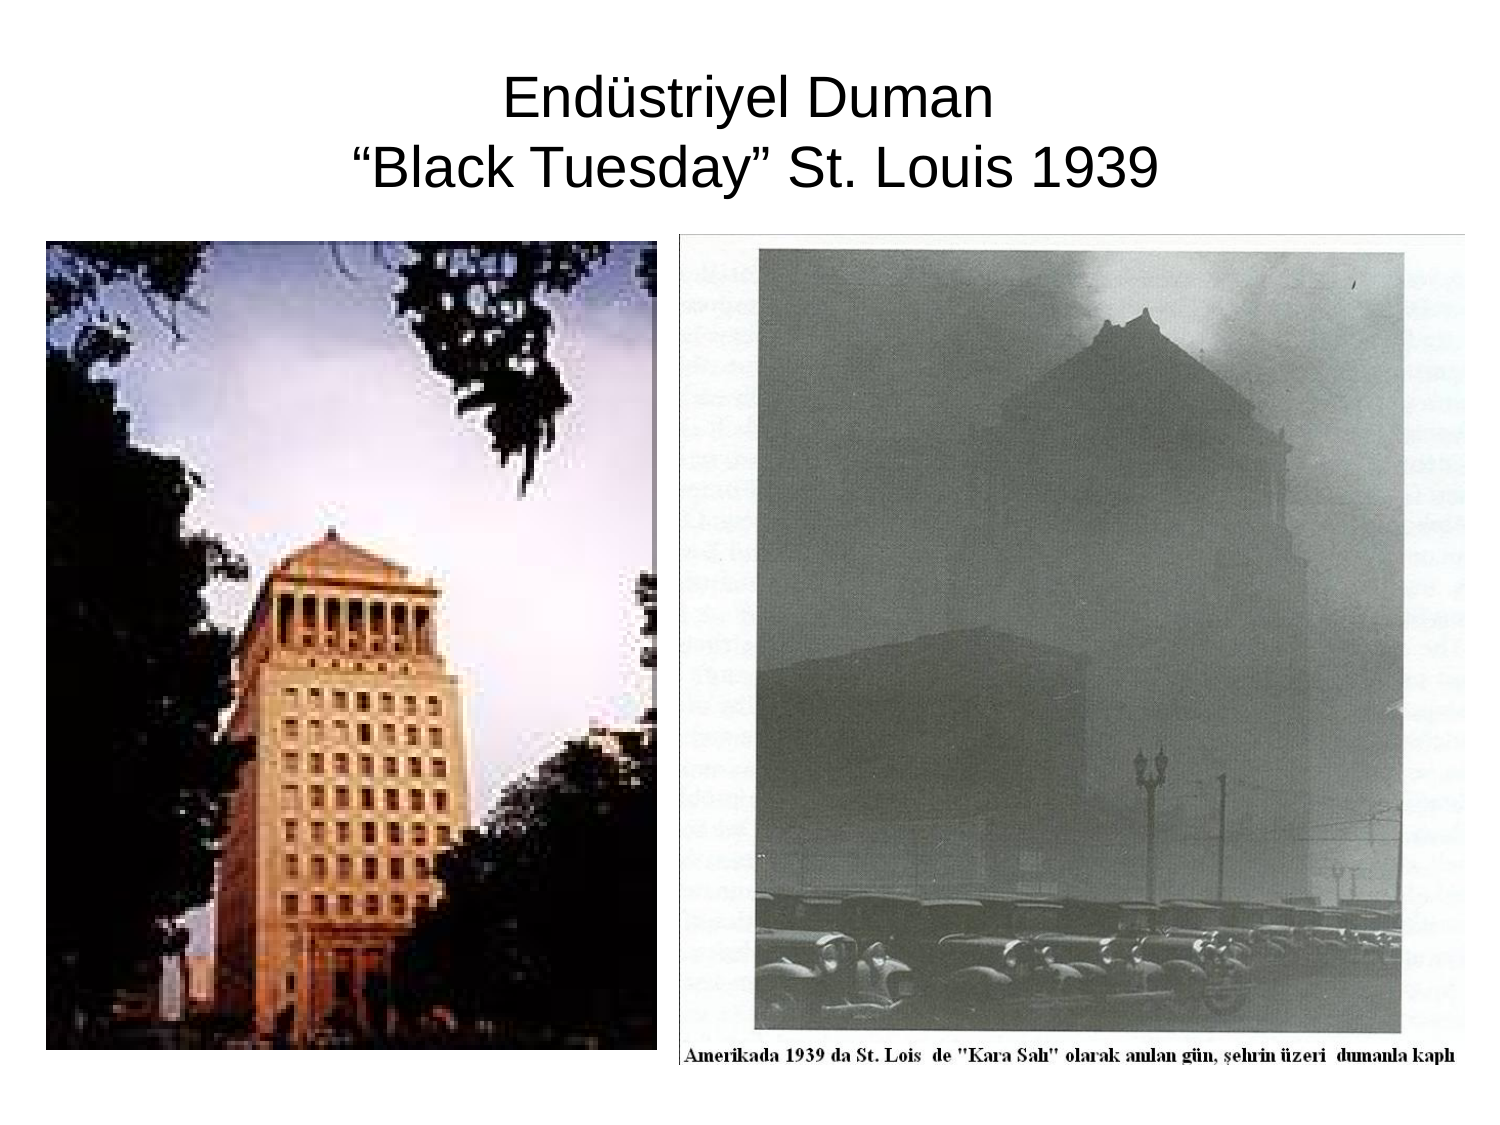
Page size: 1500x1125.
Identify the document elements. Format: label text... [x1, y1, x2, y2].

picture [46, 240, 657, 1050]
title Endüstriyel Duman “Black Tuesday” St. Louis 1939 [81, 34, 1432, 223]
picture [679, 234, 1466, 1065]
